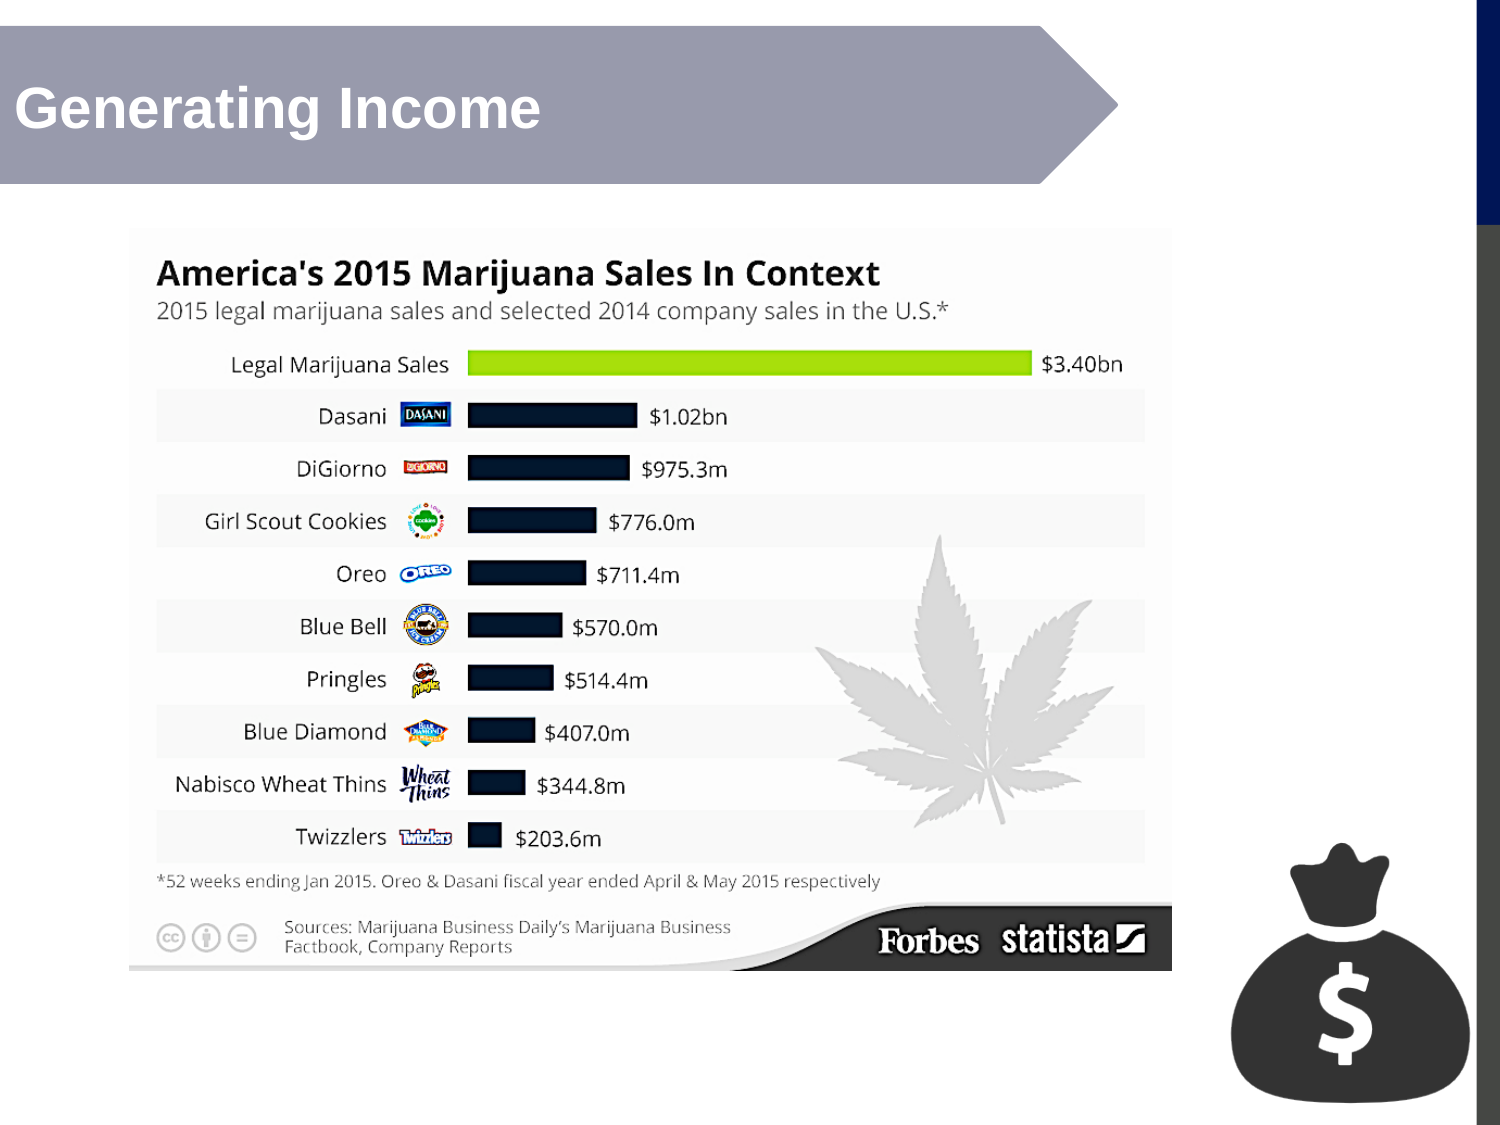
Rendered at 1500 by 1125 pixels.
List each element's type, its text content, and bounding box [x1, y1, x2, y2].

picture [1218, 841, 1482, 1105]
text_box Generating Income [0, 25, 1119, 184]
picture [128, 228, 1172, 972]
